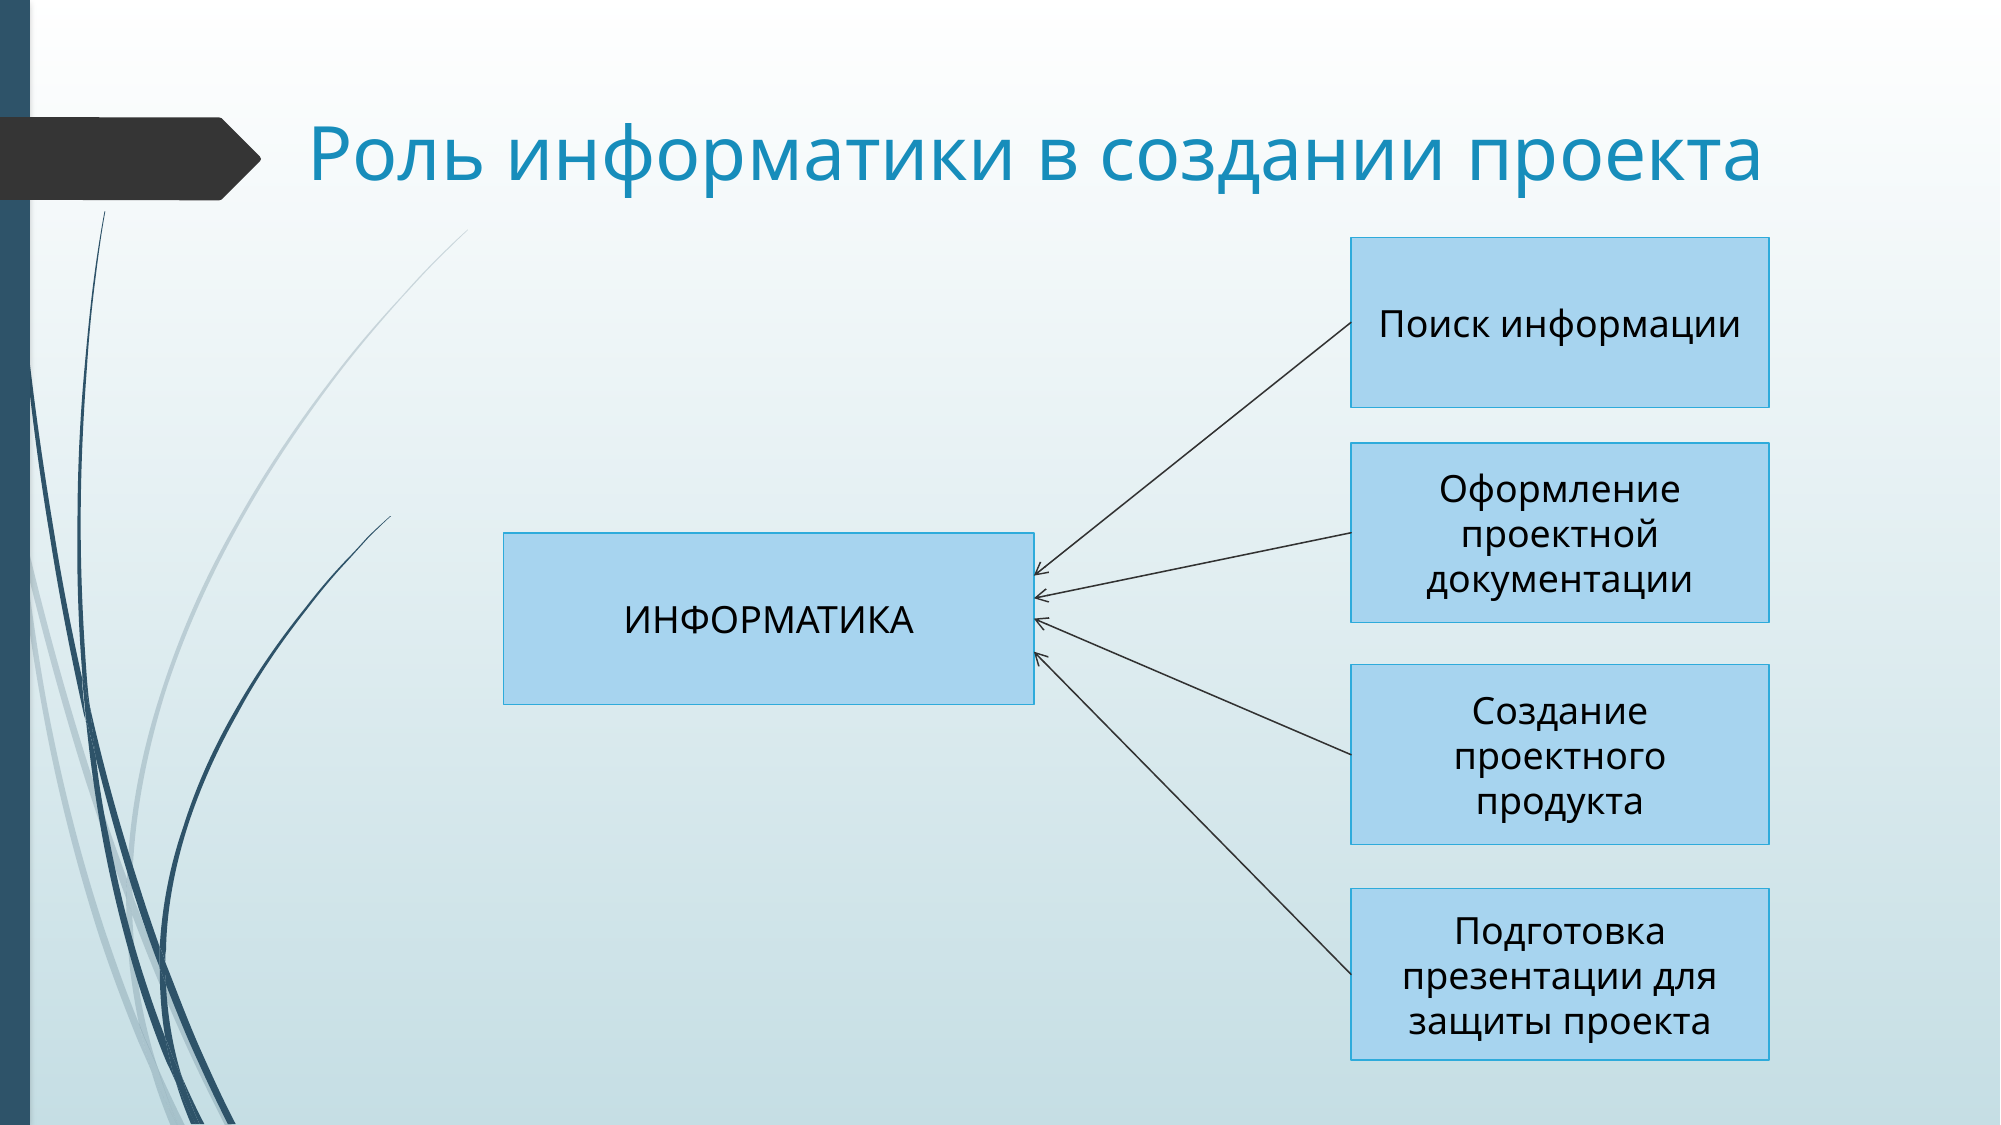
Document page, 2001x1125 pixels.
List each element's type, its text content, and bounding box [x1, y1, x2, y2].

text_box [1033, 651, 1352, 975]
text_box Оформление проектной документации [1350, 442, 1770, 623]
title Роль информатики в создании проекта [292, 98, 1890, 309]
text_box Поиск информации [1350, 237, 1770, 408]
text_box Создание проектного продукта [1356, 664, 1770, 845]
text_box Подготовка презентации для защиты проекта [1350, 888, 1770, 1061]
text_box ИНФОРМАТИКА [503, 532, 1035, 705]
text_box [1033, 618, 1352, 651]
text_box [1033, 532, 1352, 599]
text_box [1033, 322, 1352, 532]
